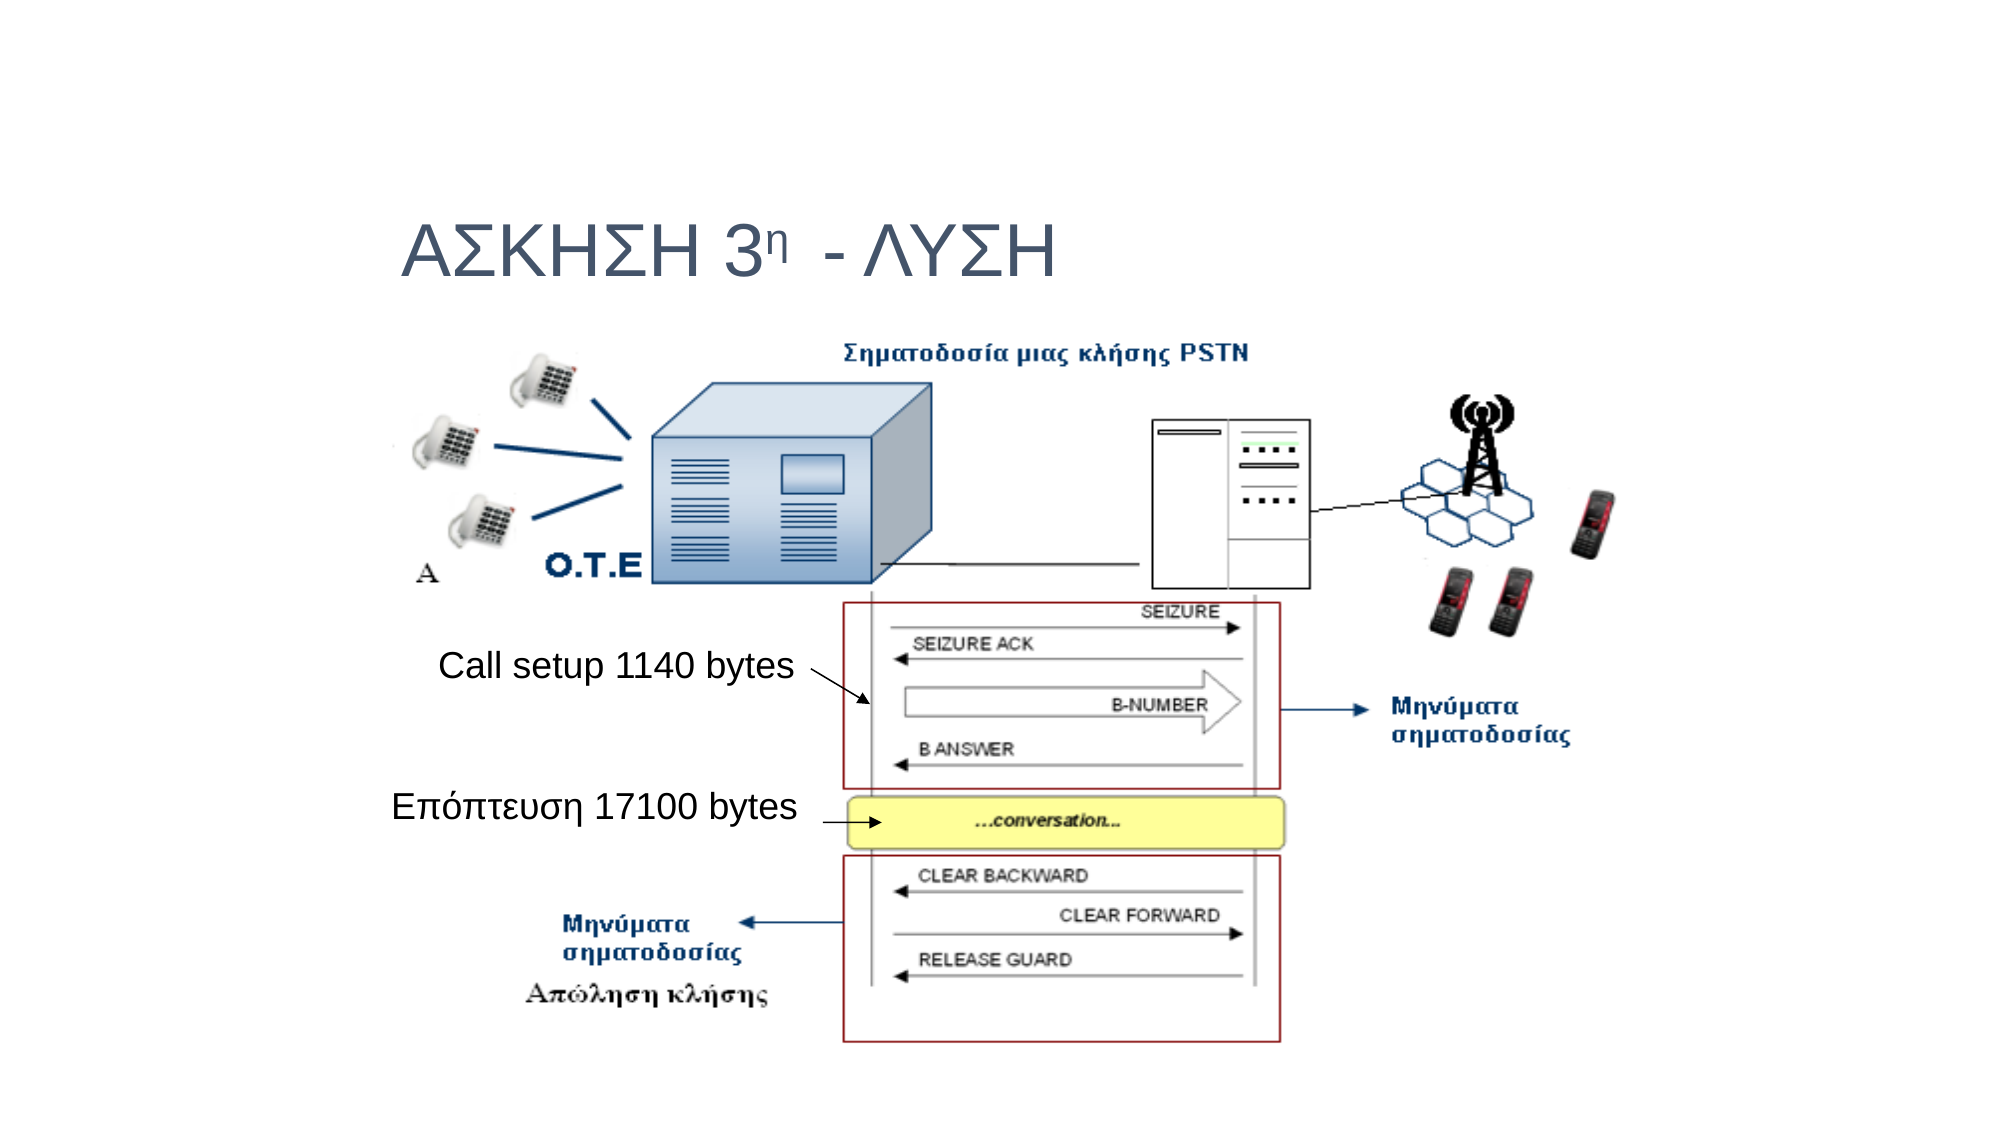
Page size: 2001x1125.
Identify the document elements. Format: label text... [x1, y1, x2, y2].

picture [373, 314, 1674, 1094]
text_box ΑΣΚΗΣΗ 3η - ΛΥΣΗ [374, 124, 1675, 313]
